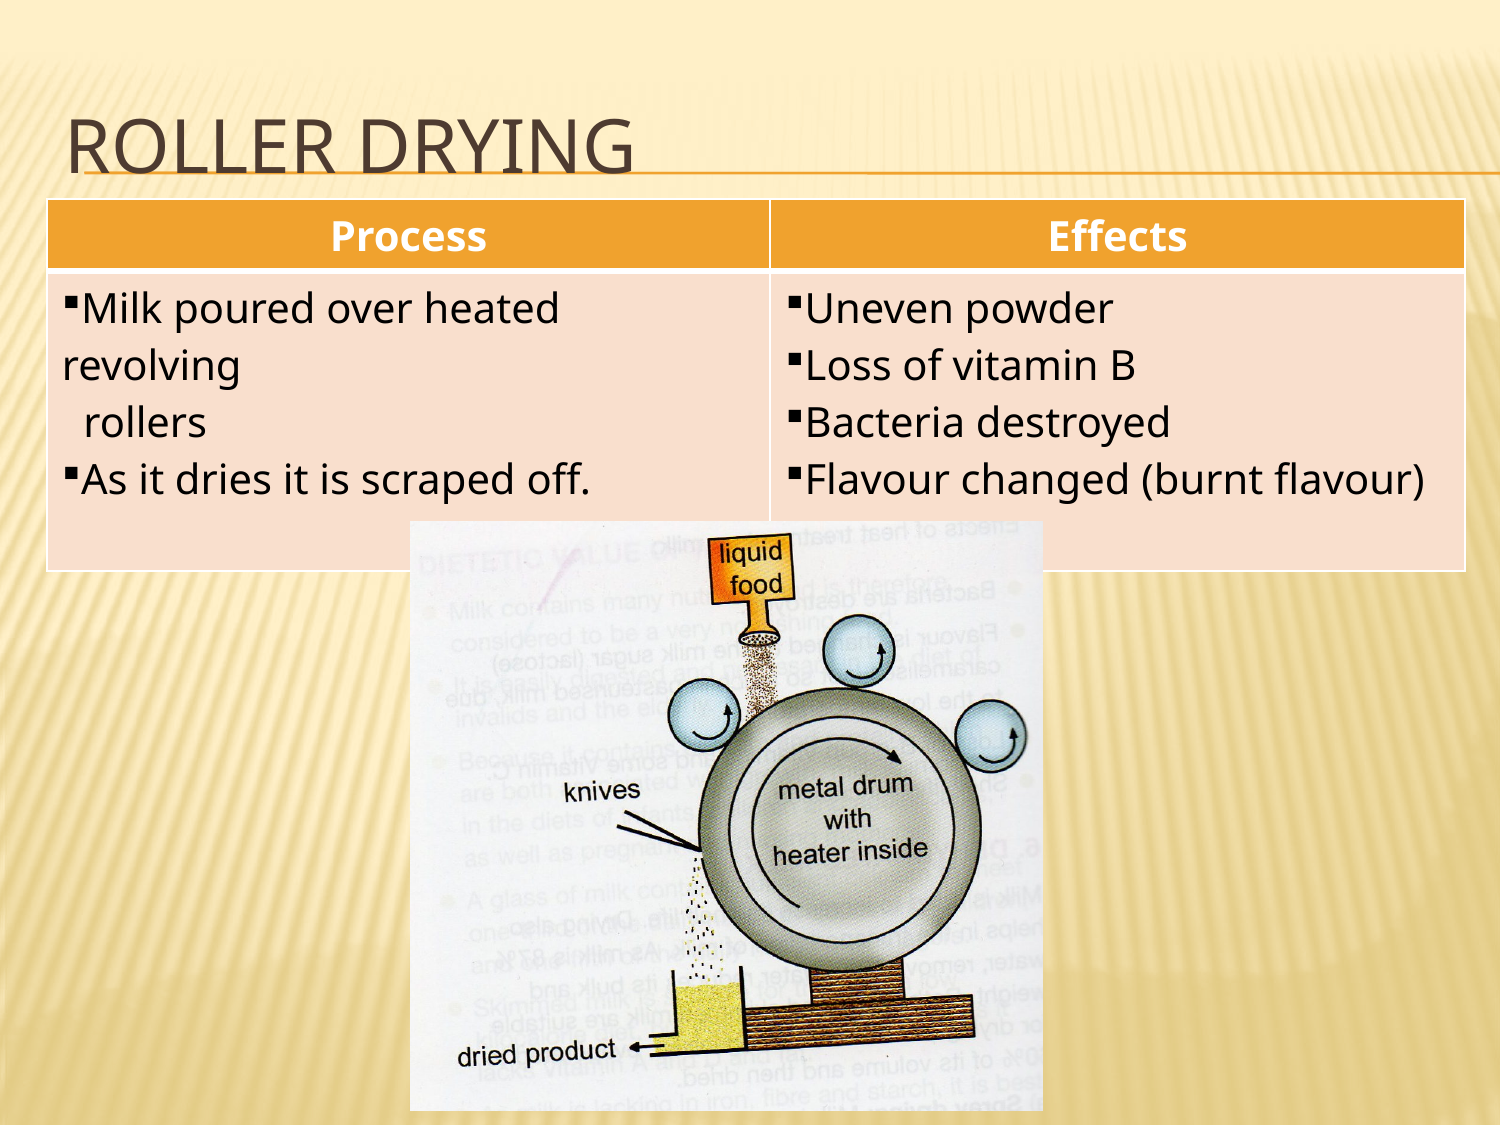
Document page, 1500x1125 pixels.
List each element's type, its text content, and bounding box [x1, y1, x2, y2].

picture [409, 520, 1044, 1111]
title Roller drying [50, 75, 1475, 213]
table_cell Uneven powder Loss of vitamin B Bacteria destroyed Flavour changed (burnt flavour) [771, 274, 1464, 570]
table_header Process [48, 200, 769, 268]
table_cell Milk poured over heated revolving rollers As it dries it is scraped off. [48, 274, 769, 570]
table_header Effects [771, 200, 1464, 268]
